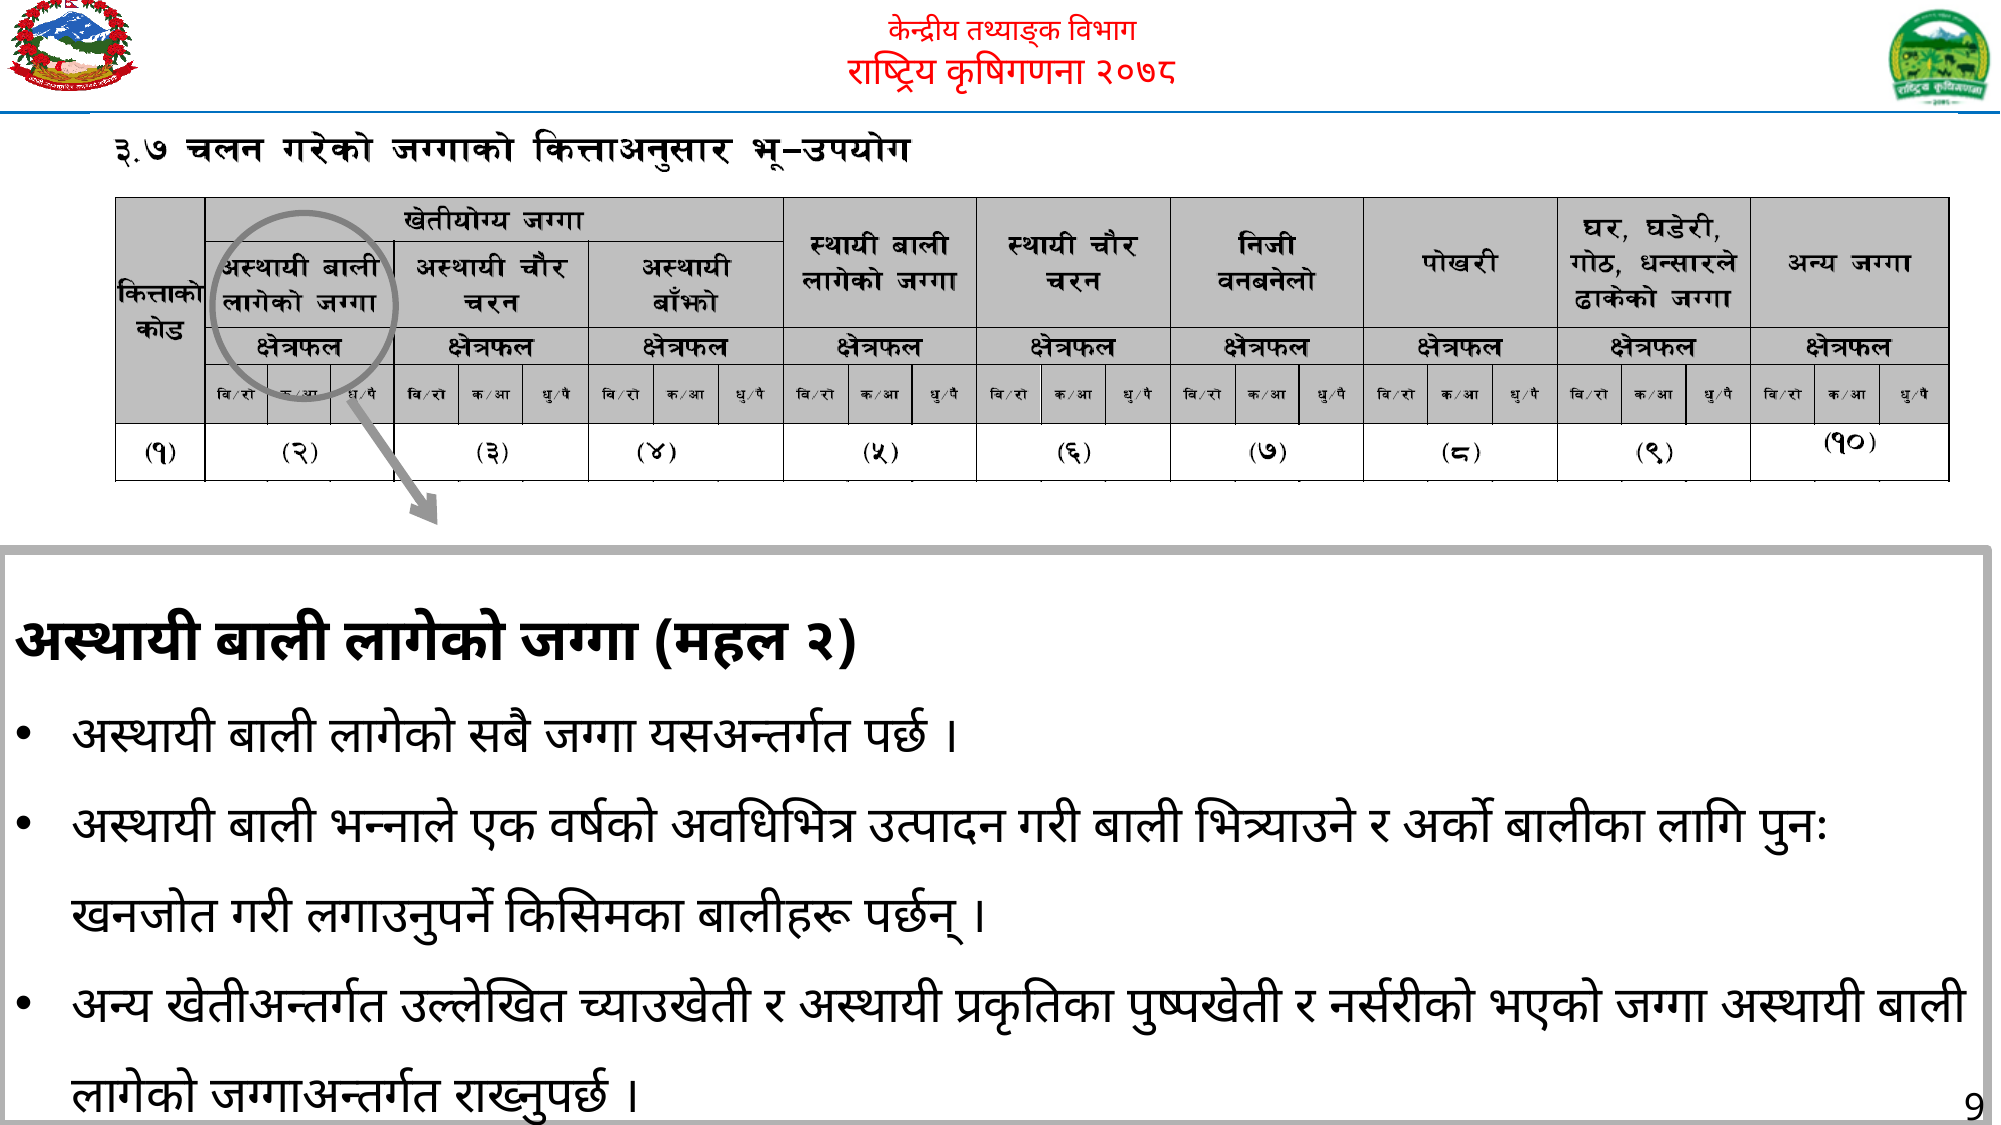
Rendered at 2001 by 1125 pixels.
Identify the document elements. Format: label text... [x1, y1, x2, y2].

picture [7, 0, 138, 91]
picture [1887, 4, 1993, 110]
text_box अस्थायी बाली लागेको जग्गा (महल २) अस्थायी बाली लागेको सबै जग्गा यसअन्तर्गत पर्छ । अस्थायी बाली भन्नाले एक वर्षको अवधिभित्र उत्पादन गरी बाली भित्र्याउने र अर्को बालीका लागि पुनः खनजोत गरी लगाउनुपर्ने किसिमका बालीहरू पर्छन् । अन्य खेतीअन्तर्गत उल्लेखित च्याउखेती र अस्थायी प्रकृतिका पुष्पखेती र नर्सरीको भएको जग्गा अस्थायी बाली लागेको जग्गाअन्तर्गत राख्नुपर्छ । [0, 548, 1990, 1125]
picture [90, 113, 1958, 483]
text_box 9 [1845, 1049, 2000, 1113]
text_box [349, 398, 438, 526]
